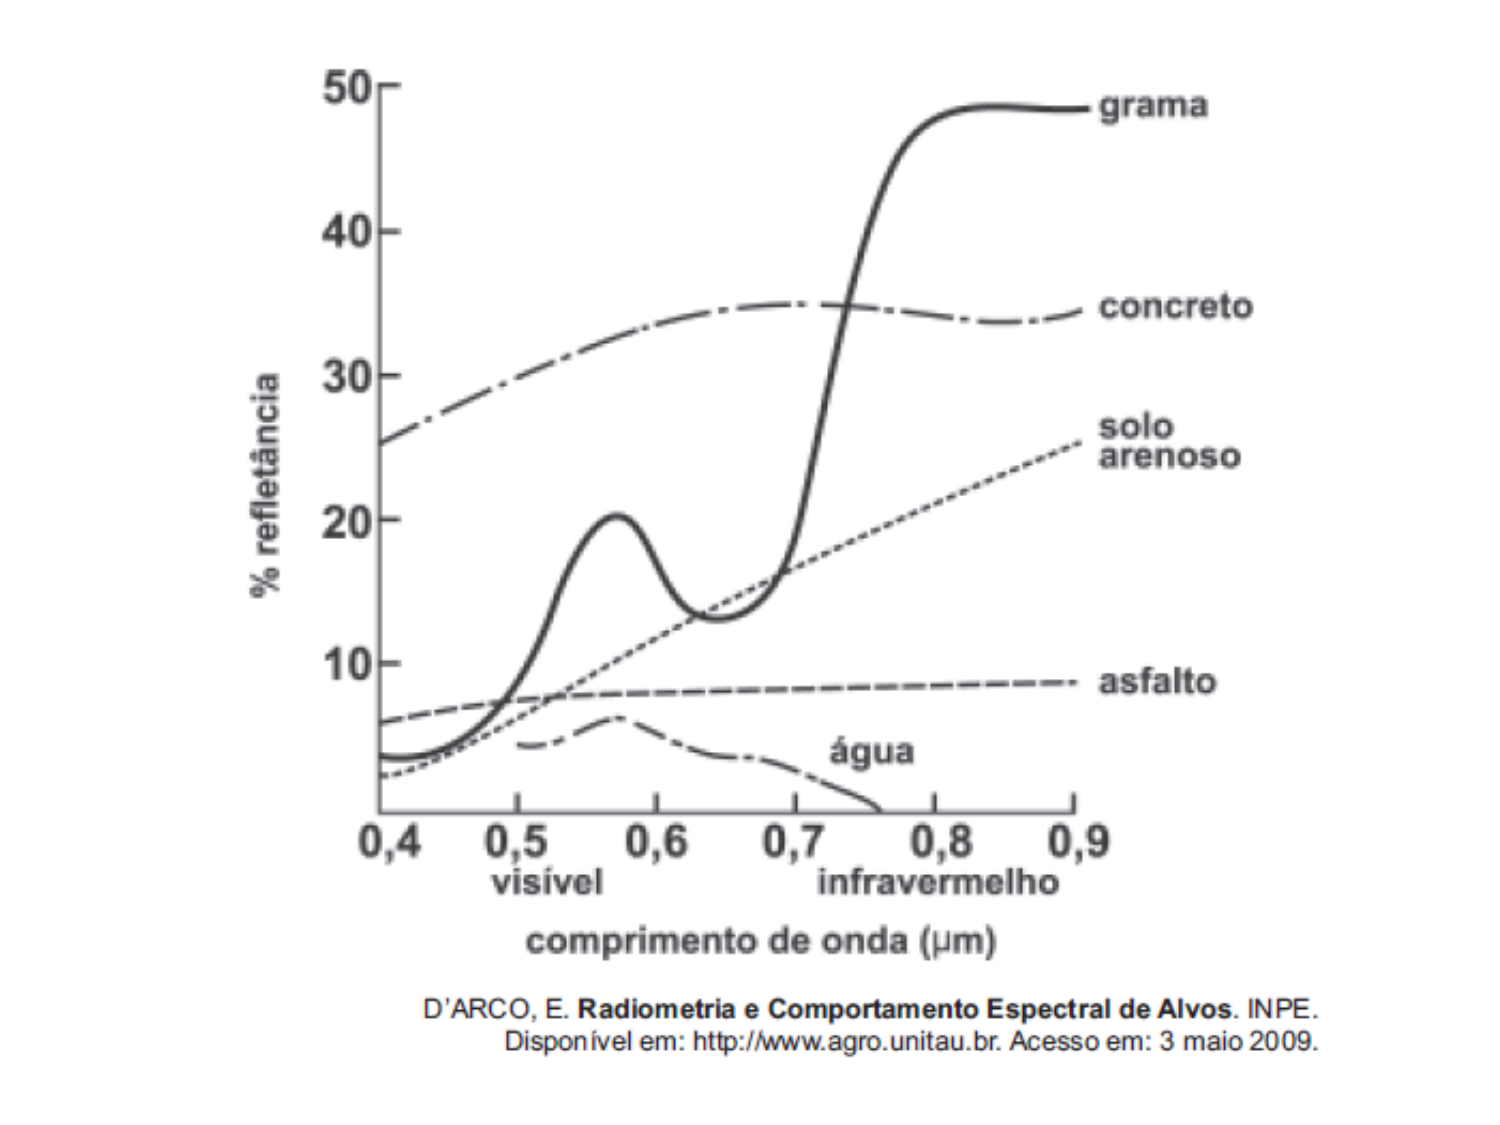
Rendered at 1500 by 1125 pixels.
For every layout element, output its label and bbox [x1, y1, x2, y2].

picture [170, 42, 1329, 1083]
